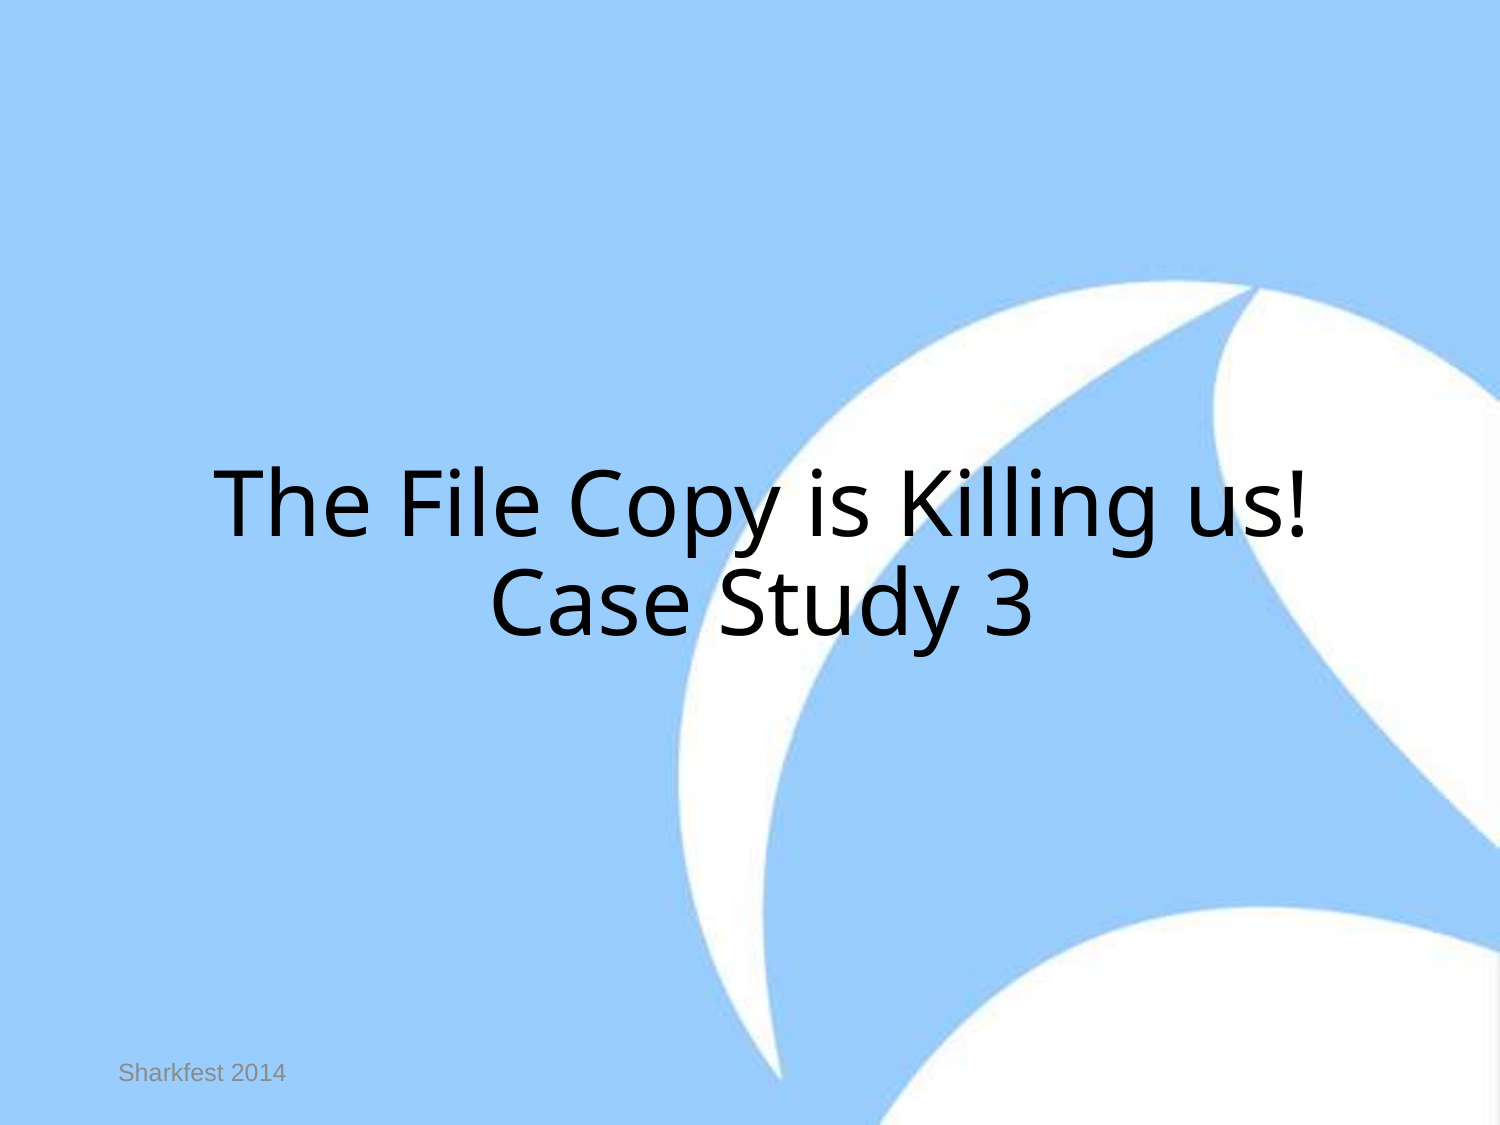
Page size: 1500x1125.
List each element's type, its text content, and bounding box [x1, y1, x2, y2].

picture [0, 0, 1500, 1125]
title The File Copy is Killing us! Case Study 3 [115, 447, 1410, 665]
footer Sharkfest 2014 [103, 1041, 610, 1102]
